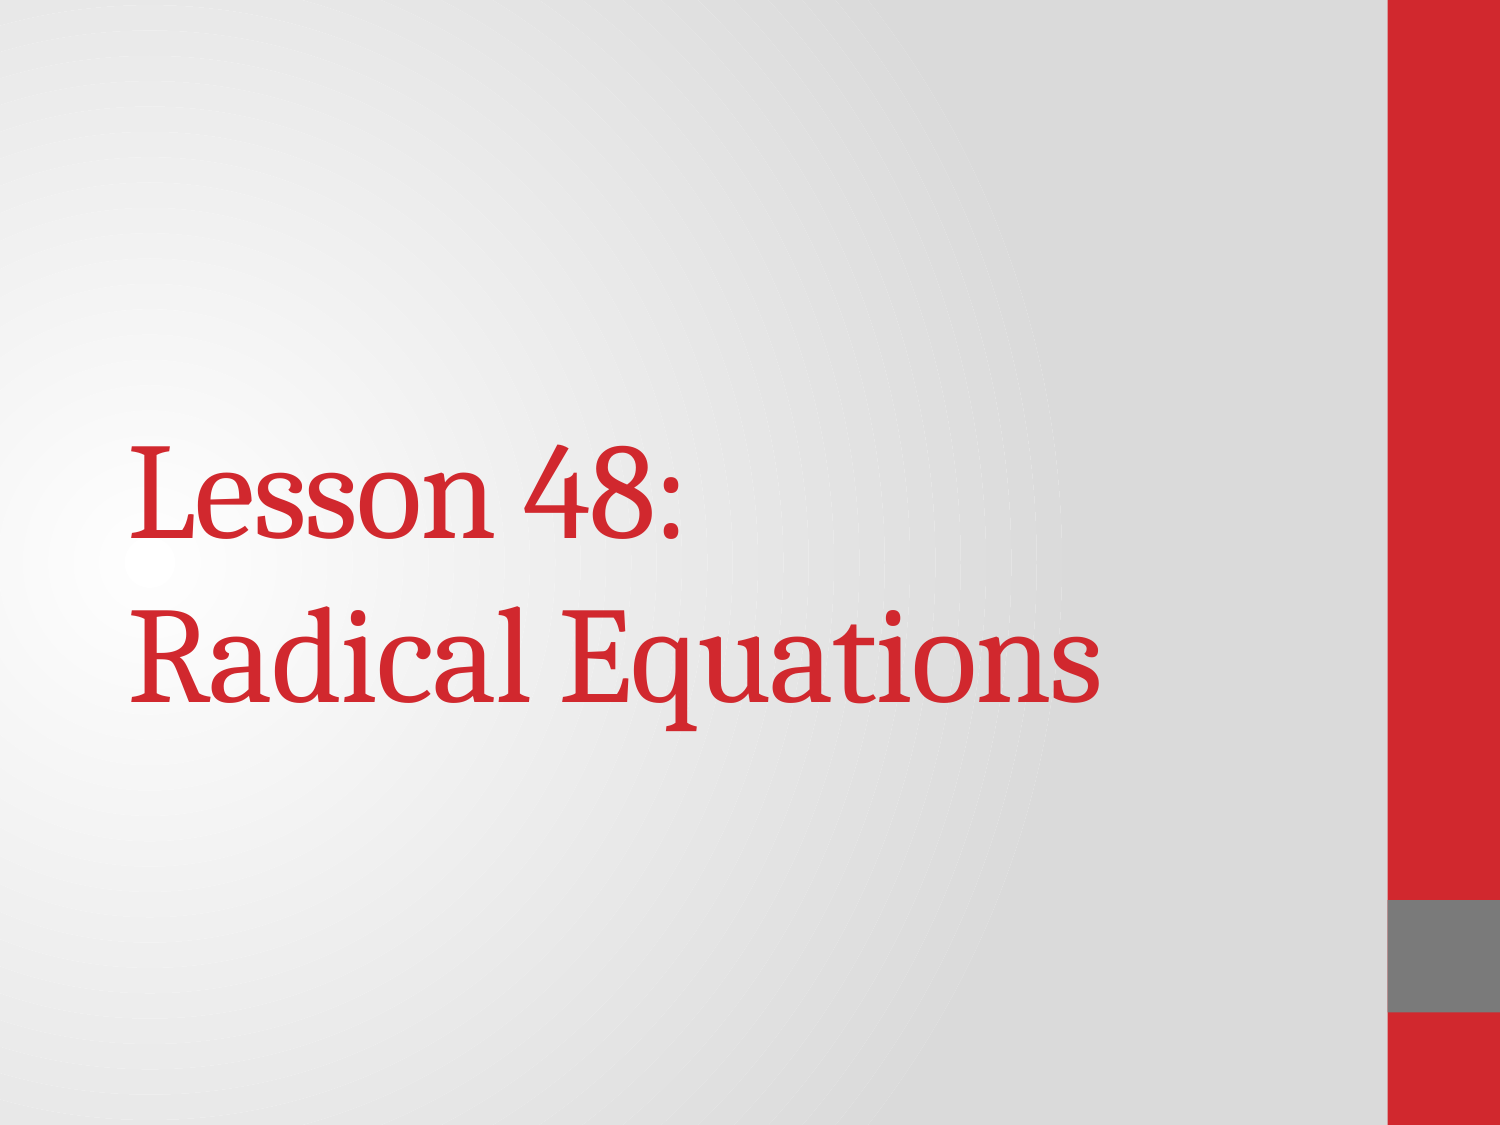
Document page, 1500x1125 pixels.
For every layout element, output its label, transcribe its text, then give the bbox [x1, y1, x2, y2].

title Lesson 48: Radical Equations [112, 312, 1350, 738]
